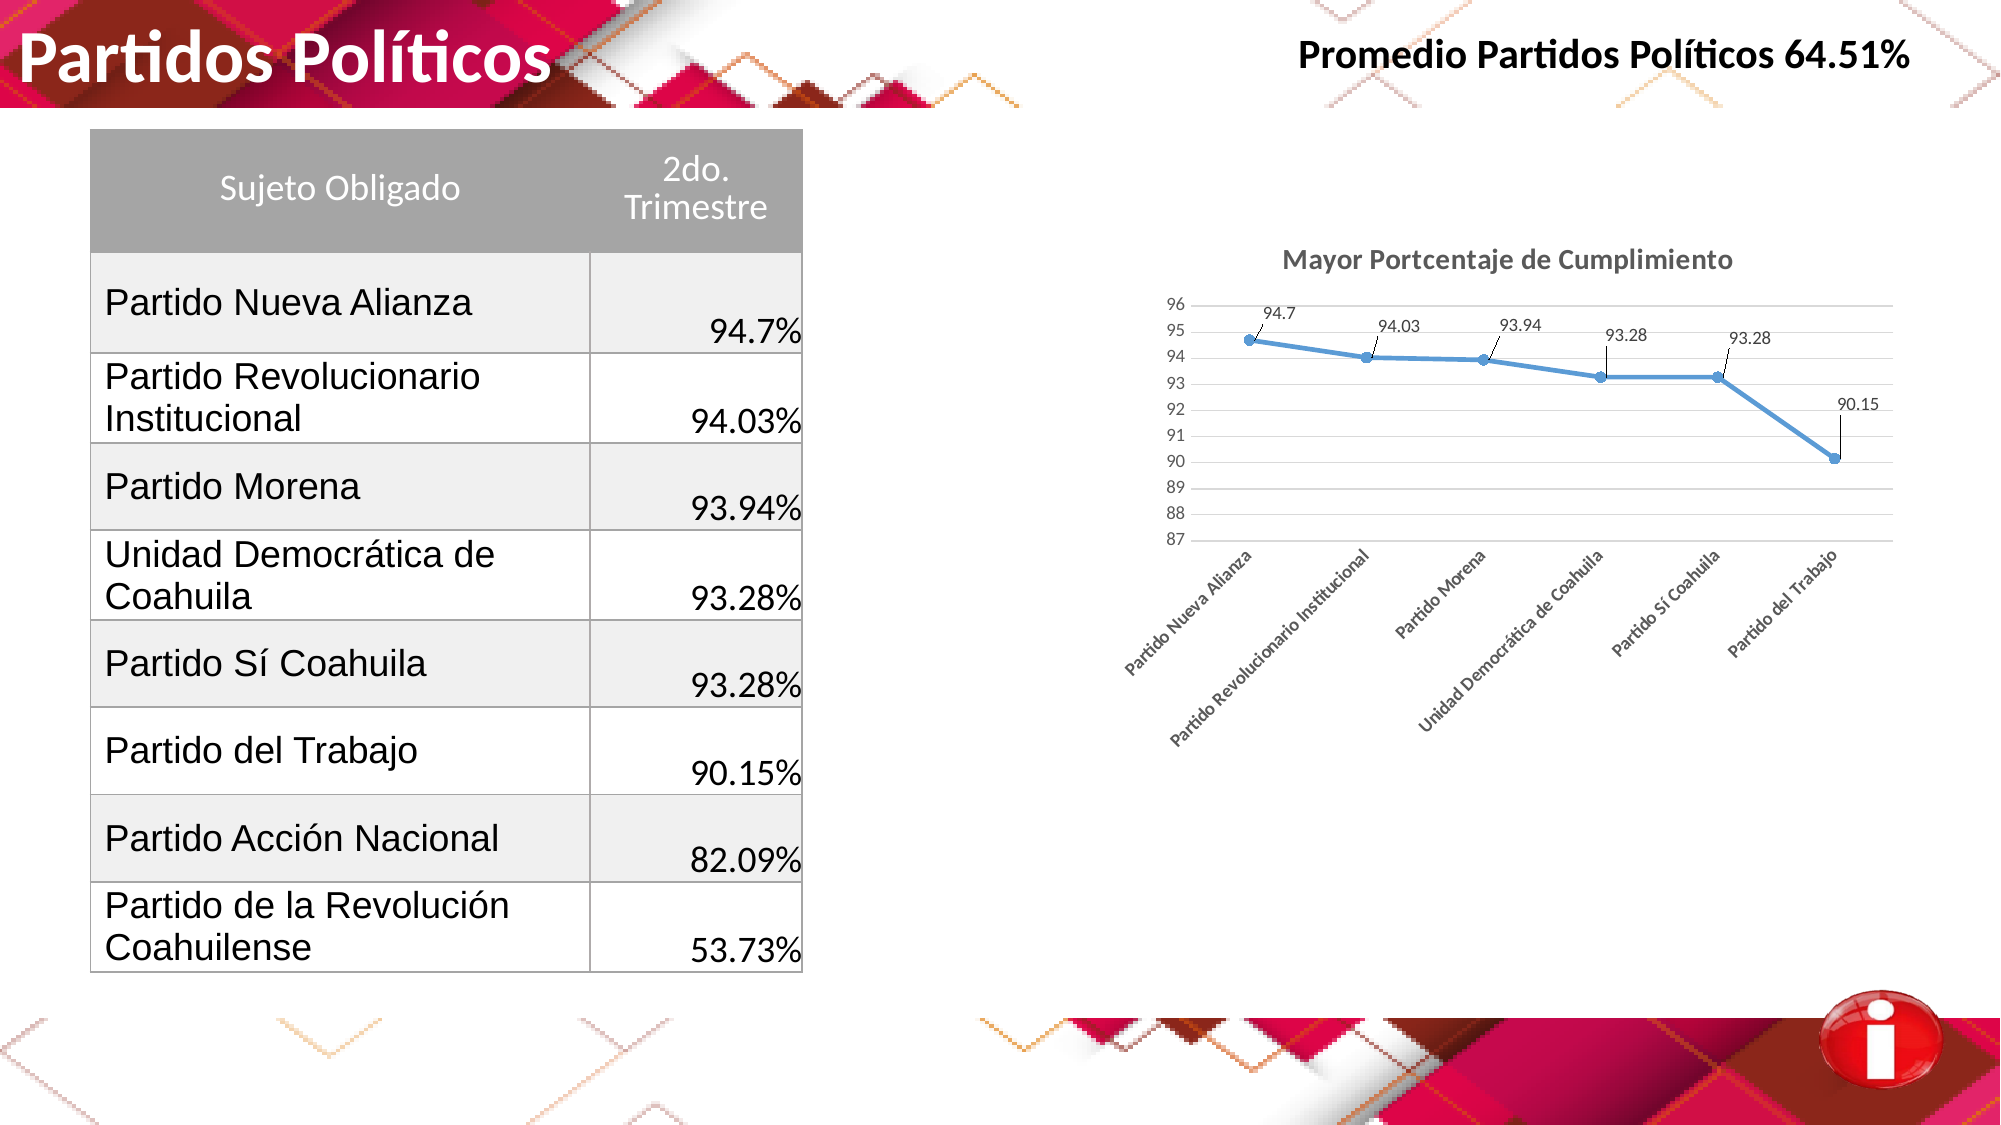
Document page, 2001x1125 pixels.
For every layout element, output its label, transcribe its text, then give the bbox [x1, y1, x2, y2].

picture [0, 0, 2001, 108]
table_cell Partido de la Revolución Coahuilense [91, 883, 589, 971]
table_cell Partido del Trabajo [91, 708, 589, 794]
table_cell Partido Morena [91, 444, 589, 529]
text_box Promedio Partidos Políticos 64.51% [1283, 19, 2000, 129]
table_cell 93.94% [591, 444, 801, 529]
text_box Partidos Políticos [3, 0, 586, 105]
table_cell Partido Nueva Alianza [91, 253, 589, 352]
table_cell 94.7% [591, 253, 801, 352]
table_header 2do. Trimestre [590, 131, 801, 251]
table_header Sujeto Obligado [91, 131, 590, 251]
table_cell Unidad Democrática de Coahuila [91, 531, 589, 619]
table_cell 93.28% [591, 621, 801, 706]
table_cell Partido Sí Coahuila [91, 621, 589, 706]
picture [0, 987, 2000, 1125]
table_cell 53.73% [591, 883, 801, 971]
chart [1106, 219, 1910, 764]
table_cell 82.09% [591, 795, 801, 881]
table_cell 93.28% [591, 531, 801, 619]
table_cell 94.03% [591, 354, 801, 442]
table_cell Partido Revolucionario Institucional [91, 354, 589, 442]
table_cell Partido Acción Nacional [91, 795, 589, 881]
table_cell 90.15% [591, 708, 801, 794]
